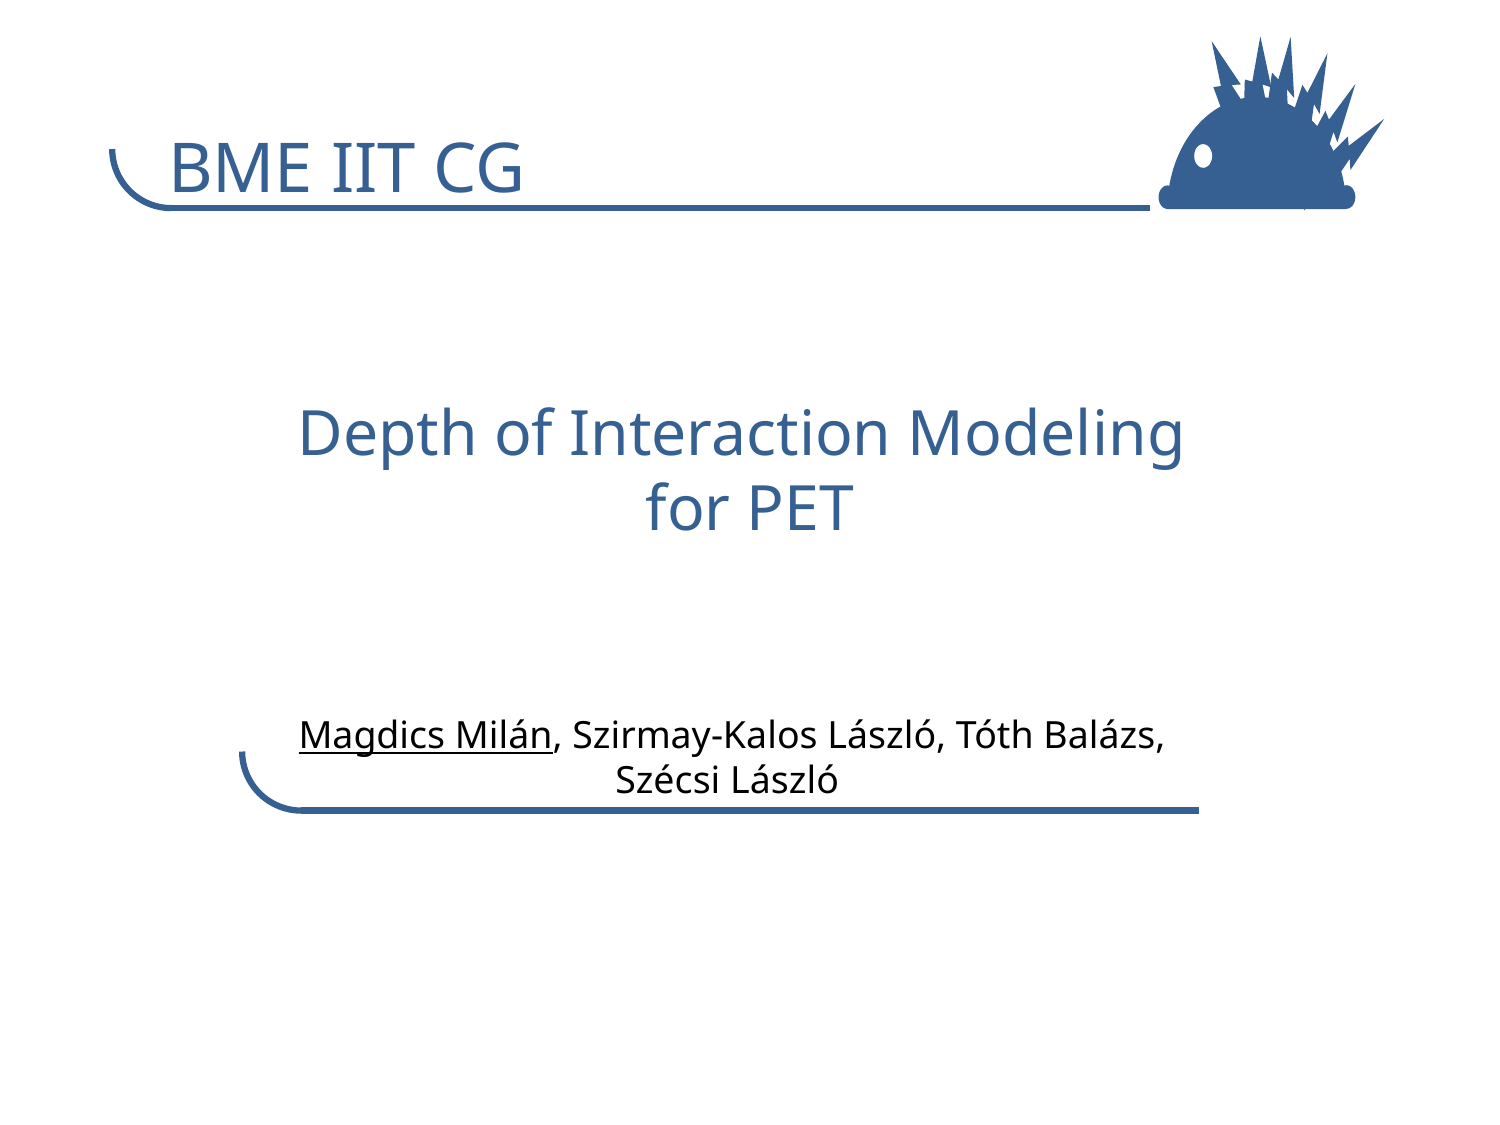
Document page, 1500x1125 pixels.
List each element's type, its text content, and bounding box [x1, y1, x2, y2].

subtitle Magdics Milán, Szirmay-Kalos László, Tóth Balázs, Szécsi László [265, 550, 1199, 809]
title Depth of Interaction Modeling for PET [50, 385, 1450, 660]
